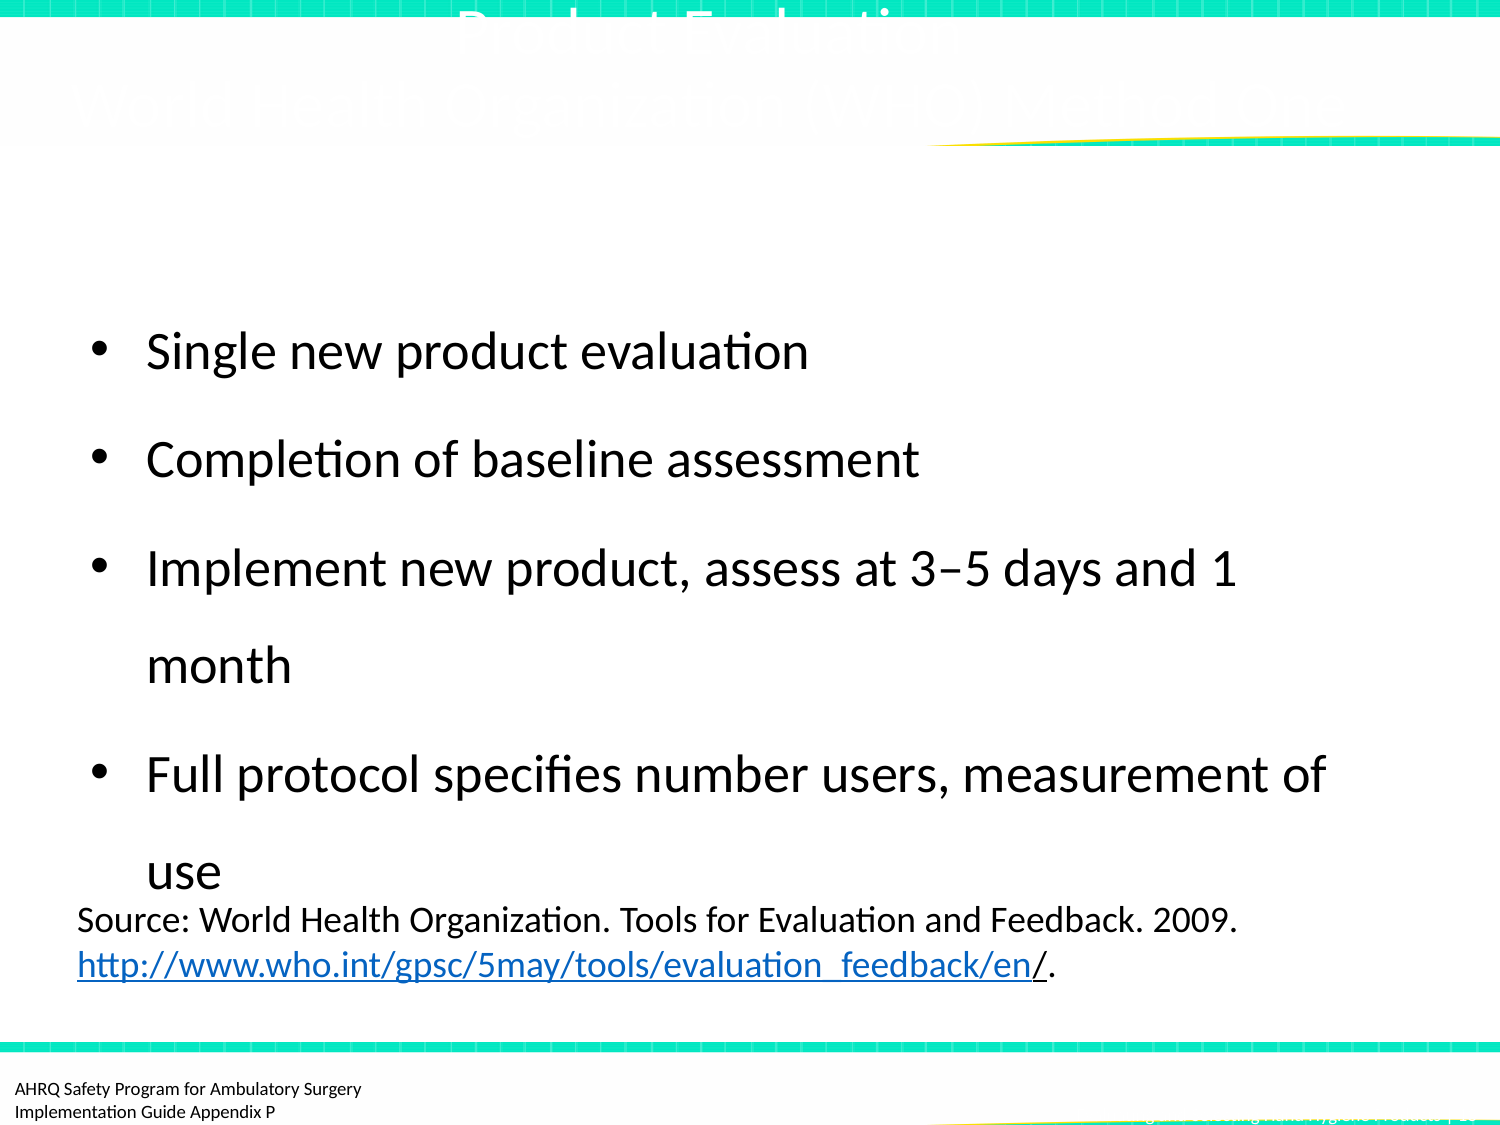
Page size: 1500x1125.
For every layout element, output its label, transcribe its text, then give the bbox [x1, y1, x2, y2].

picture [0, 0, 1500, 146]
text_box Source: World Health Organization. Tools for Evaluation and Feedback. 2009. http://www.who.int/gpsc/5may/tools/evaluation_feedback/en/. [62, 887, 1425, 993]
picture [0, 1042, 1500, 1125]
title Product Evaluation World Health Organization (WHO) Method One [50, 1, 1369, 138]
list Single new product evaluation Completion of baseline assessment Implement new product, assess at 3–5 days and 1 month Full protocol specifies number users, measurement of use [75, 275, 1413, 887]
